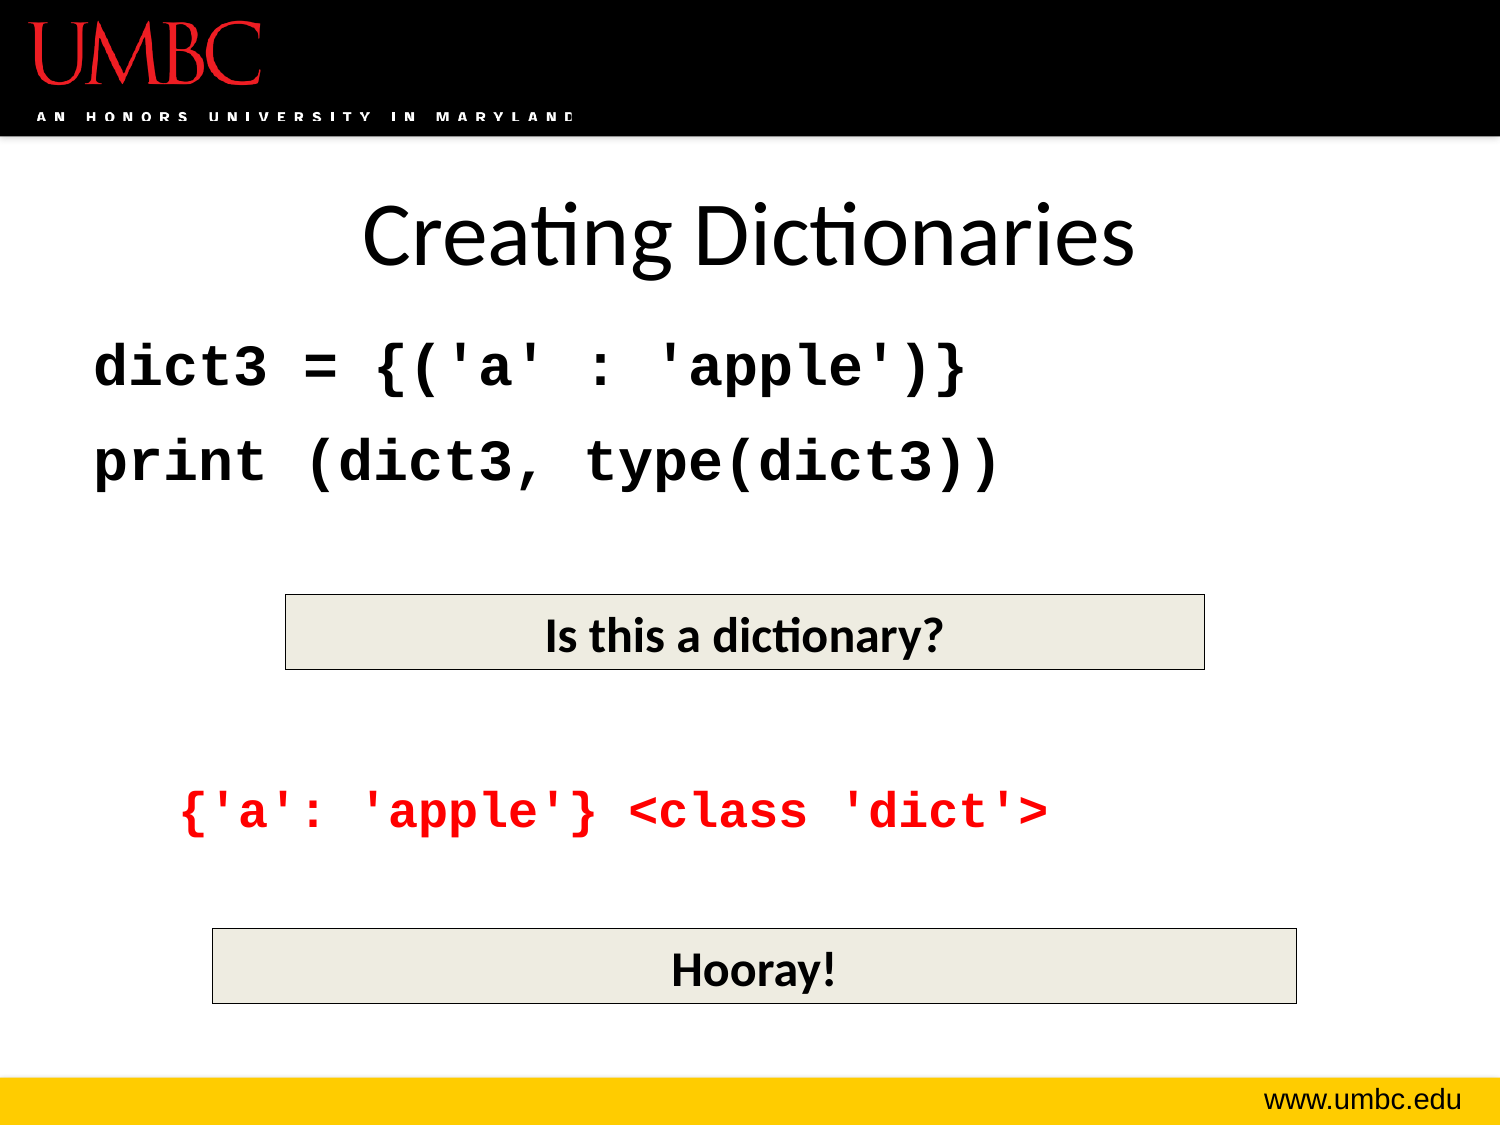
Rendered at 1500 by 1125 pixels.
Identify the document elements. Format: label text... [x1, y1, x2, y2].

title Creating Dictionaries [75, 135, 1425, 323]
text_box dict3 = {('a' : 'apple')} print (dict3, type(dict3)) [78, 319, 1018, 500]
text_box {'a': 'apple'} <class 'dict'> [163, 770, 1126, 853]
text_box Hooray! [212, 928, 1297, 1004]
text_box Is this a dictionary? [285, 594, 1205, 670]
